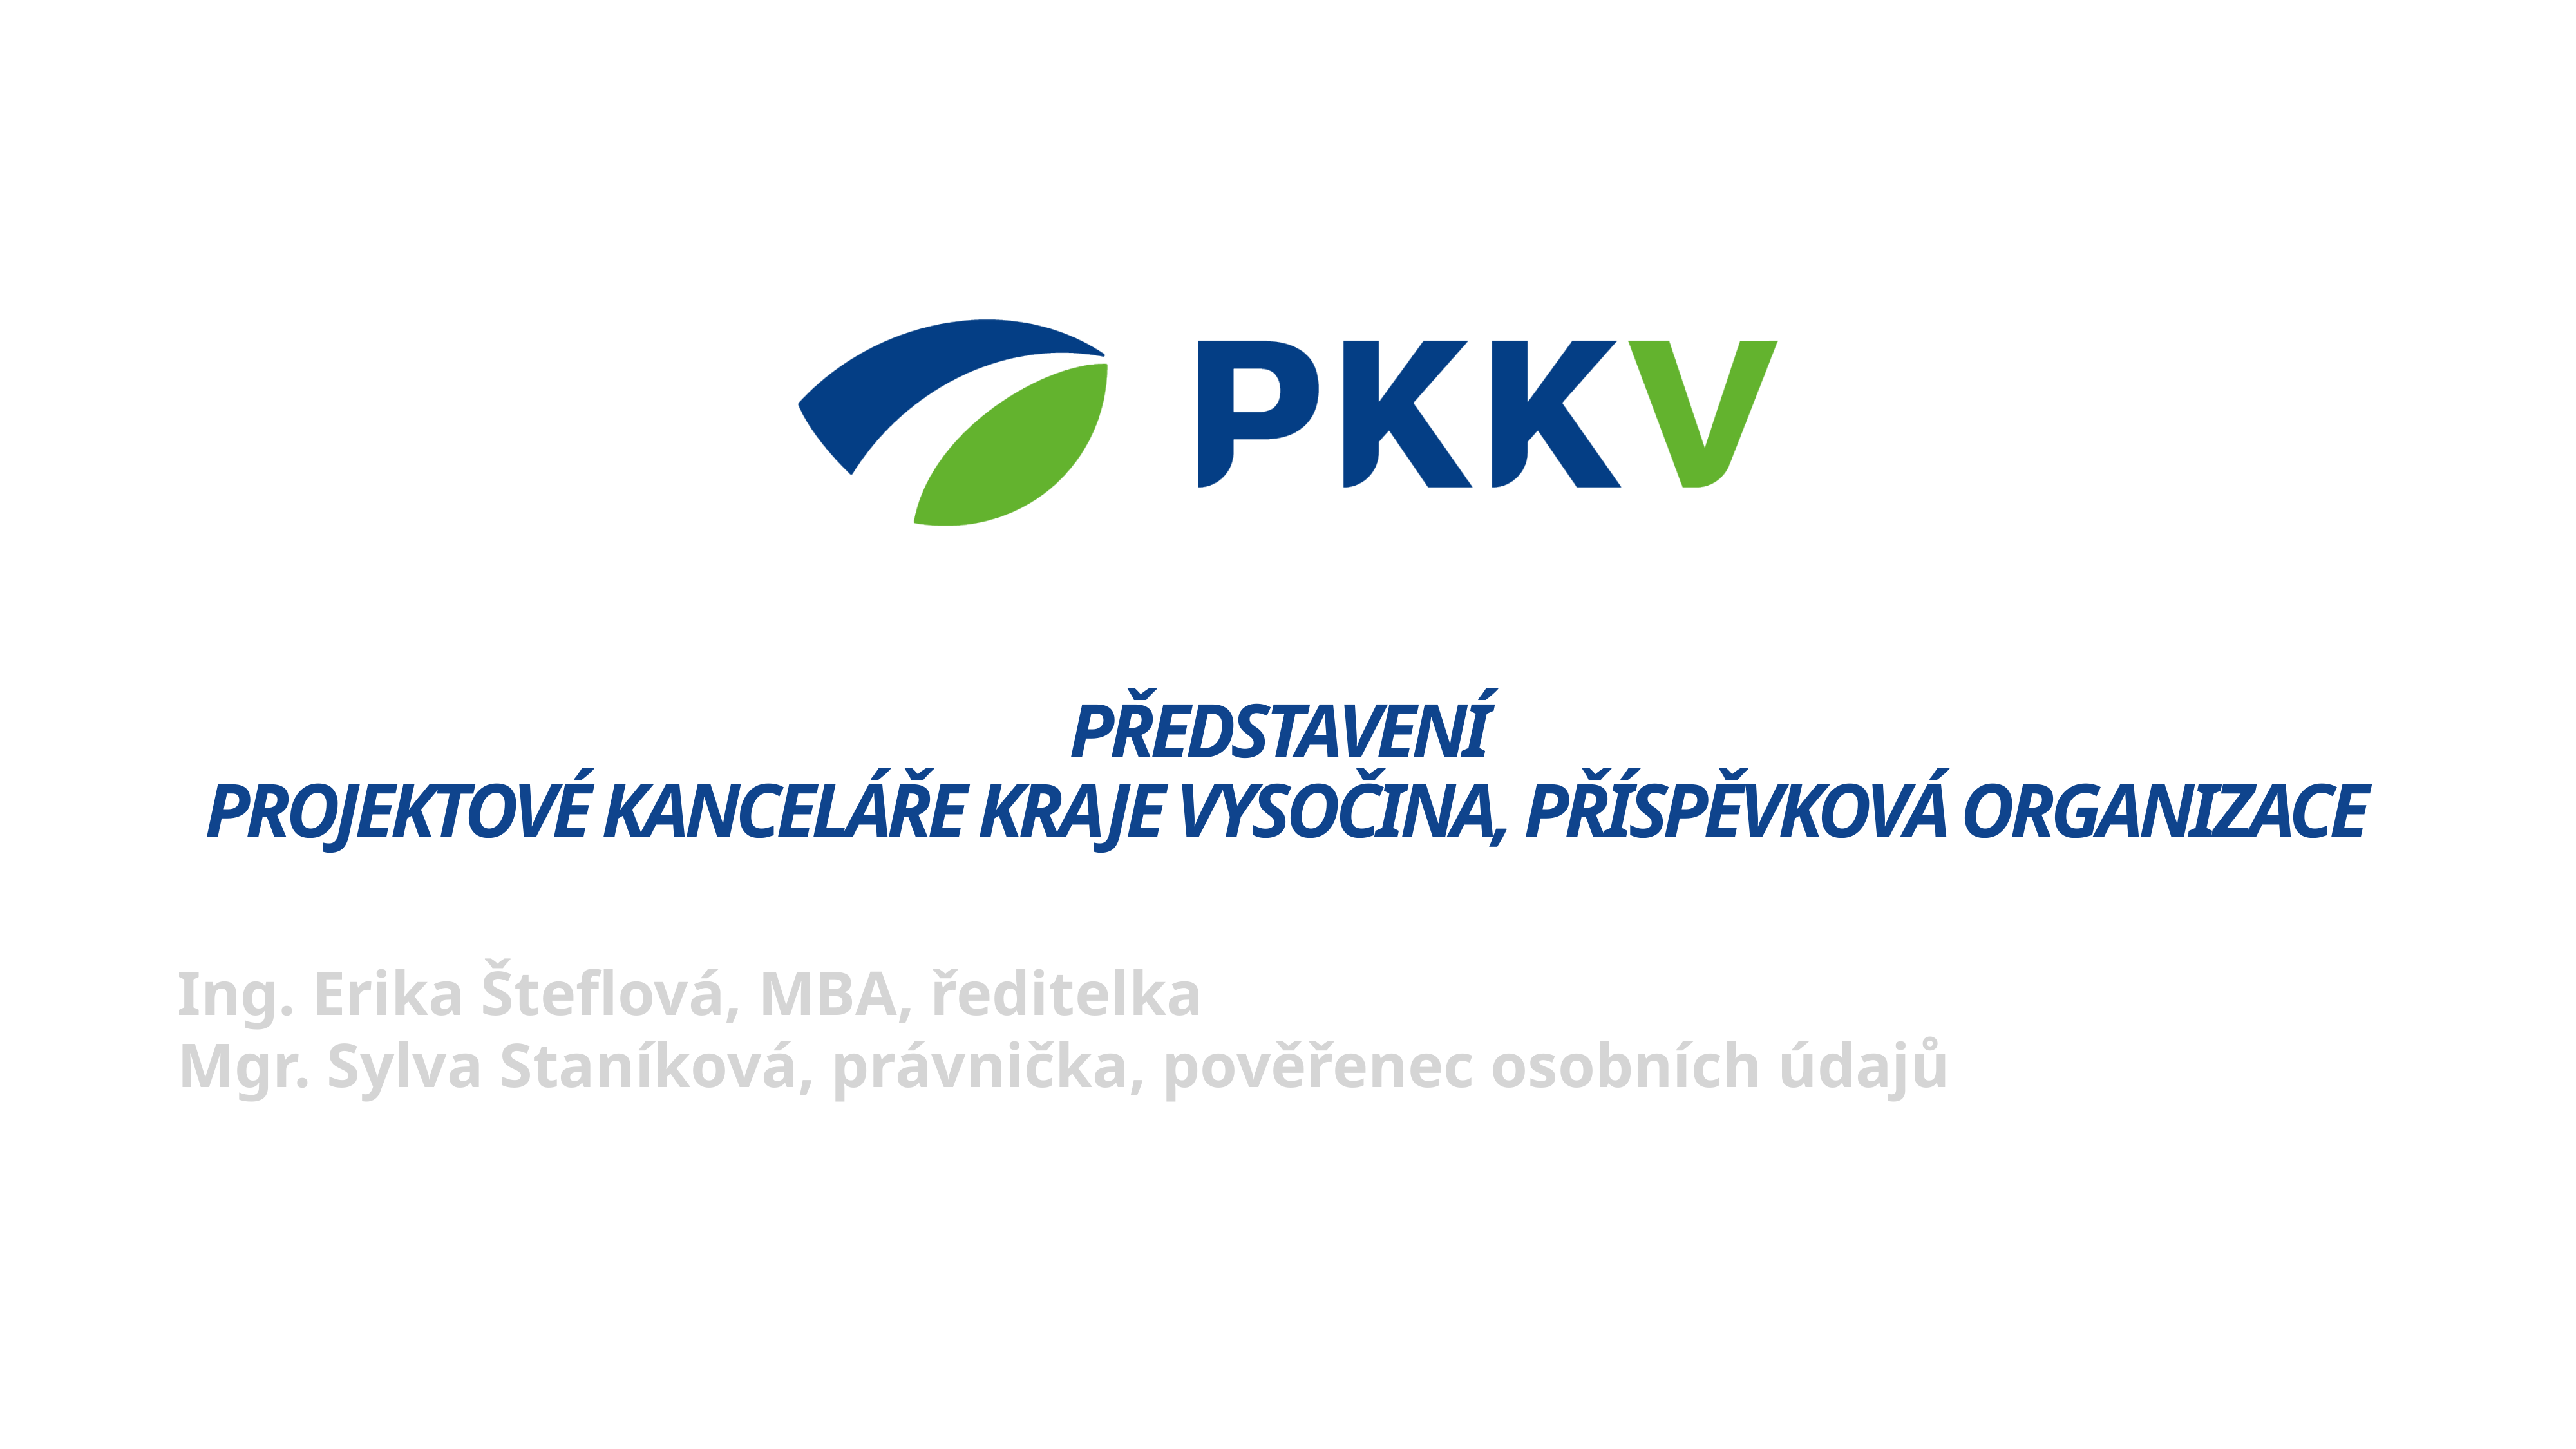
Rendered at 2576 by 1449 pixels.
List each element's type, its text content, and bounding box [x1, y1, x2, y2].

title PŘEDSTAVENÍ Projektové kanceláře Kraje Vysočina, příspěvková organizace [133, 626, 2443, 860]
subtitle Ing. Erika Šteflová, MBA, ředitelka Mgr. Sylva Staníková, právnička, pověřenec osobních údajů [171, 949, 2443, 1133]
picture [798, 319, 1778, 526]
